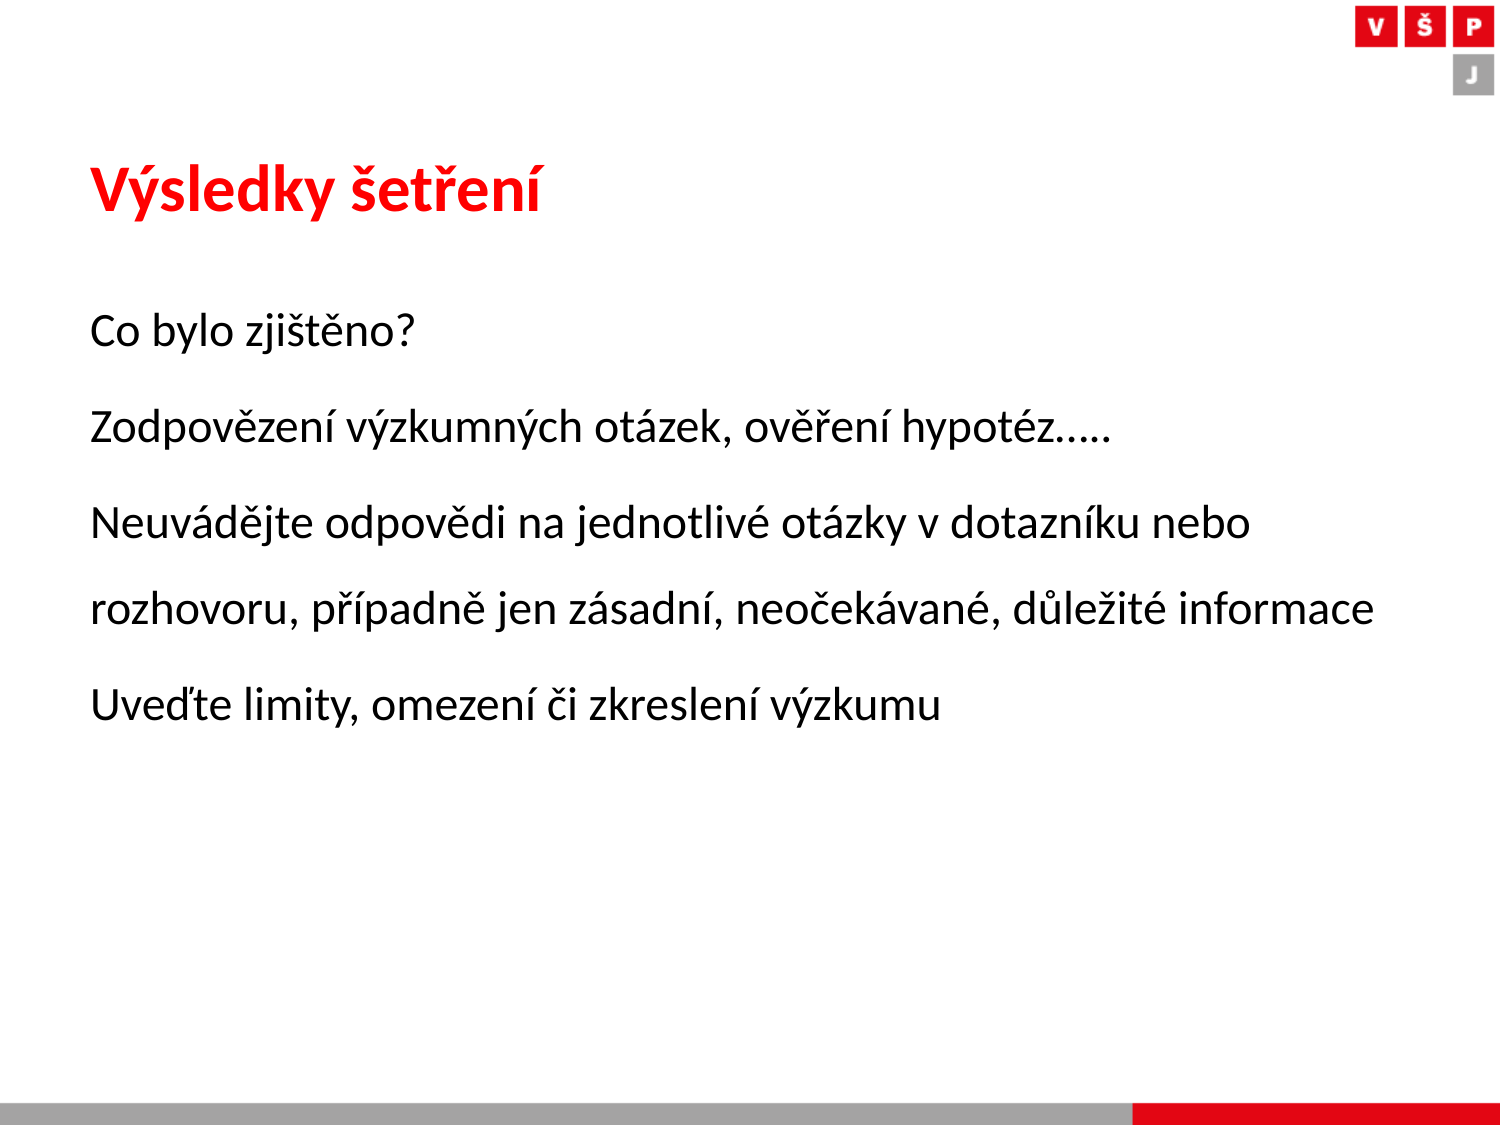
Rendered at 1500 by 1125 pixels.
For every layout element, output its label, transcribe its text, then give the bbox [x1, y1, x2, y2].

list Co bylo zjištěno? Zodpovězení výzkumných otázek, ověření hypotéz….. Neuvádějte odpovědi na jednotlivé otázky v dotazníku nebo rozhovoru, případně jen zásadní, neočekávané, důležité informace Uveďte limity, omezení či zkreslení výzkumu [75, 262, 1425, 1005]
title Výsledky šetření [75, 45, 1425, 233]
